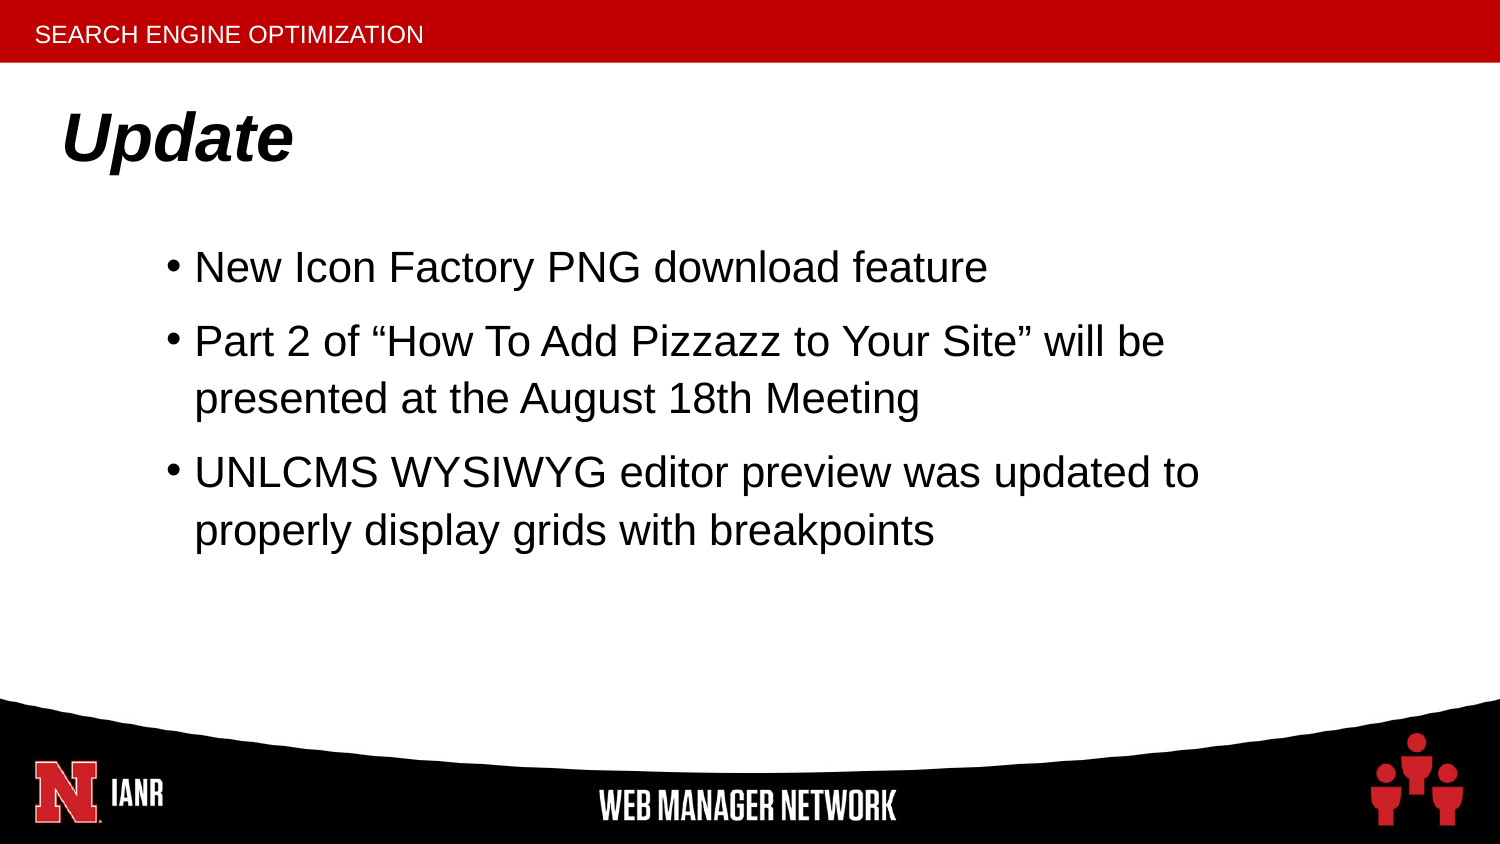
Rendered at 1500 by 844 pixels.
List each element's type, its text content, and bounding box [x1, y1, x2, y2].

list New Icon Factory PNG download feature Part 2 of “How To Add Pizzazz to Your Site” will be presented at the August 18th Meeting UNLCMS WYSIWYG editor preview was updated to properly display grids with breakpoints [151, 226, 1328, 679]
picture [0, 698, 1500, 844]
title Update [46, 95, 685, 190]
